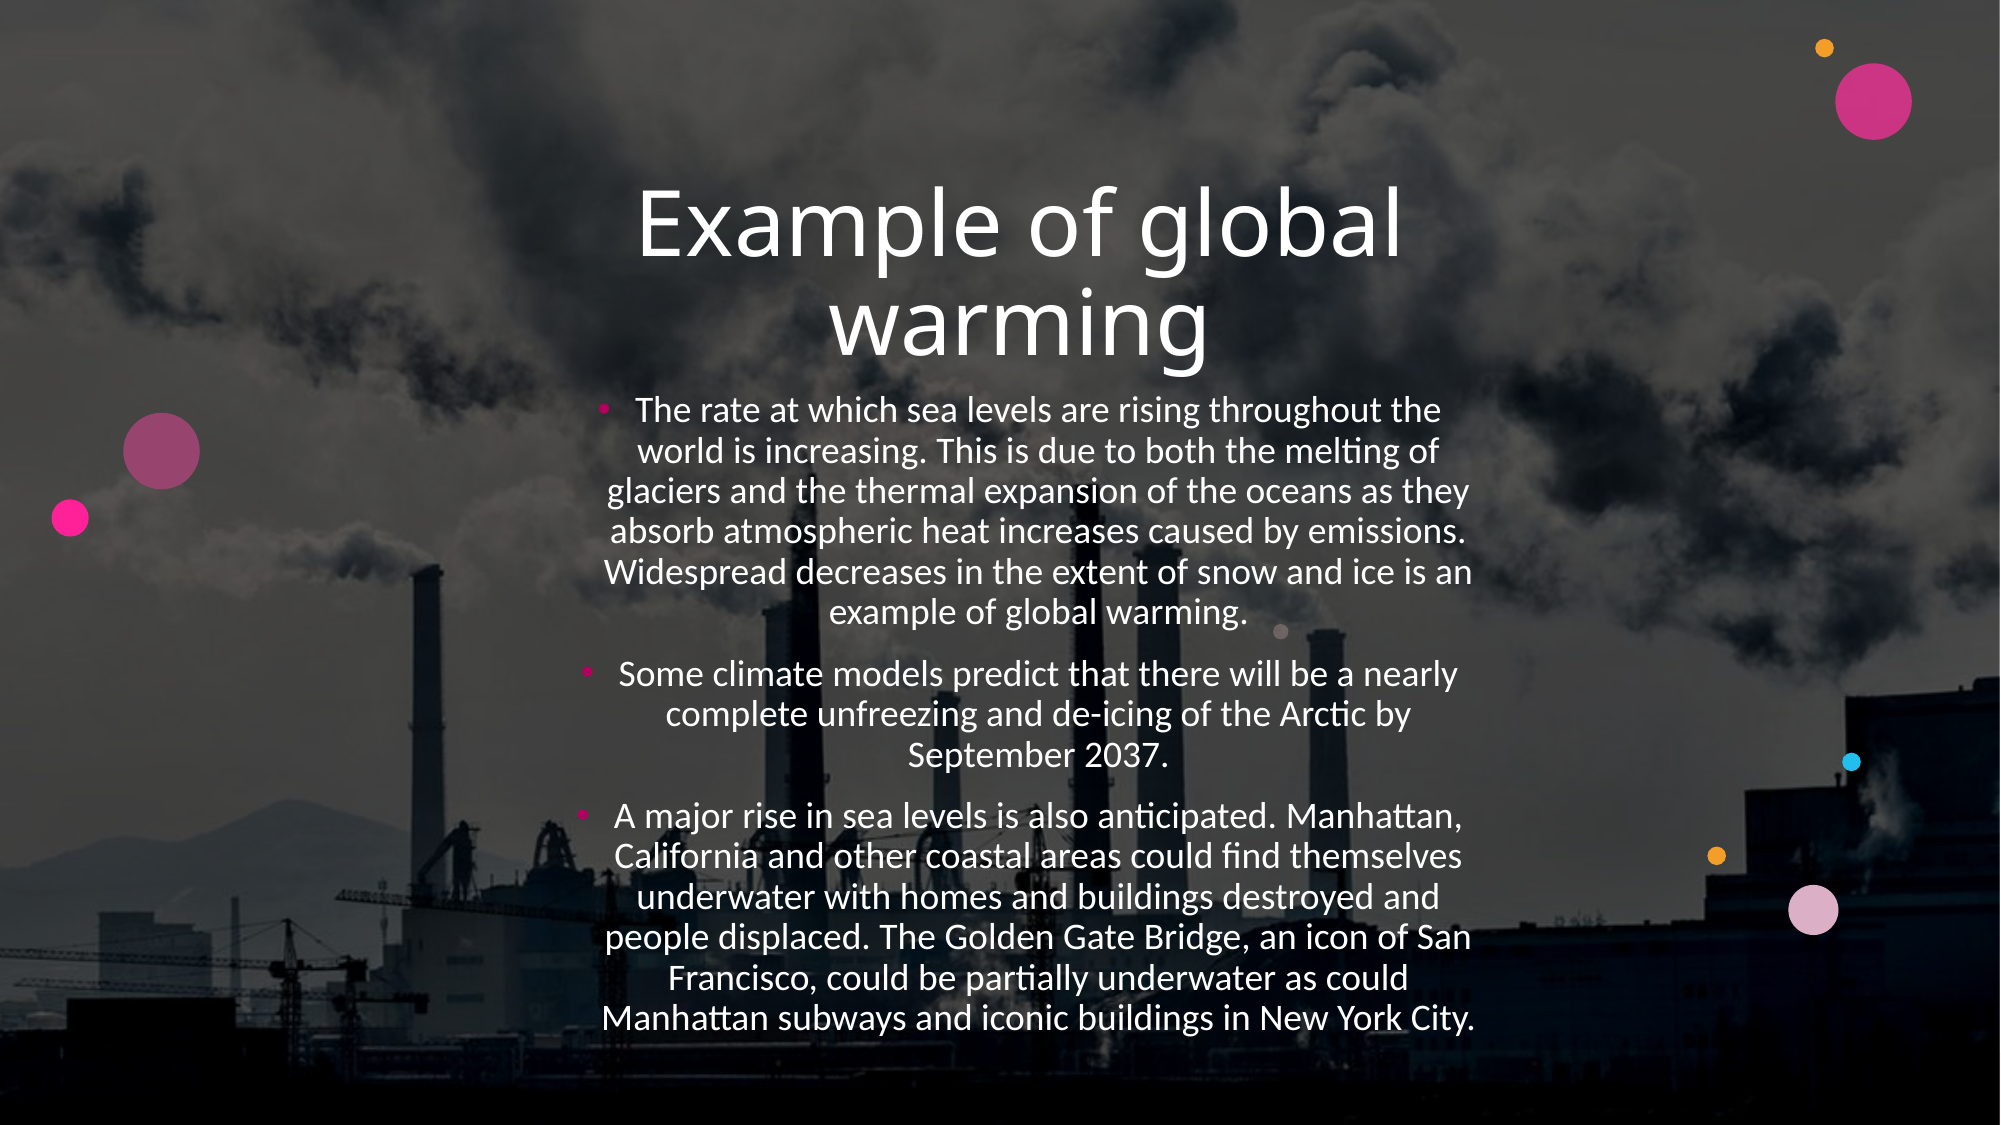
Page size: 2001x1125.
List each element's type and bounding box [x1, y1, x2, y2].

text_box [51, 38, 1912, 936]
picture [0, 0, 2000, 1125]
